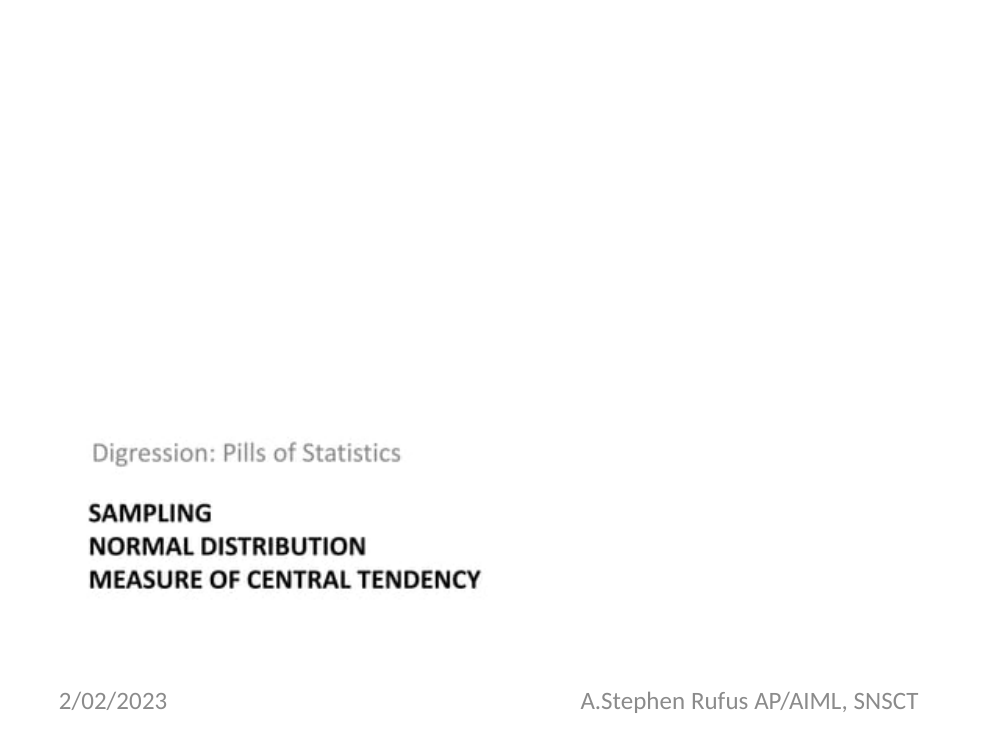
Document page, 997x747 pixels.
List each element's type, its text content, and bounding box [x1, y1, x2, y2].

footer A.Stephen Rufus AP/AIML, SNSCT [512, 682, 988, 730]
picture [0, 0, 997, 674]
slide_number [43, 682, 394, 730]
